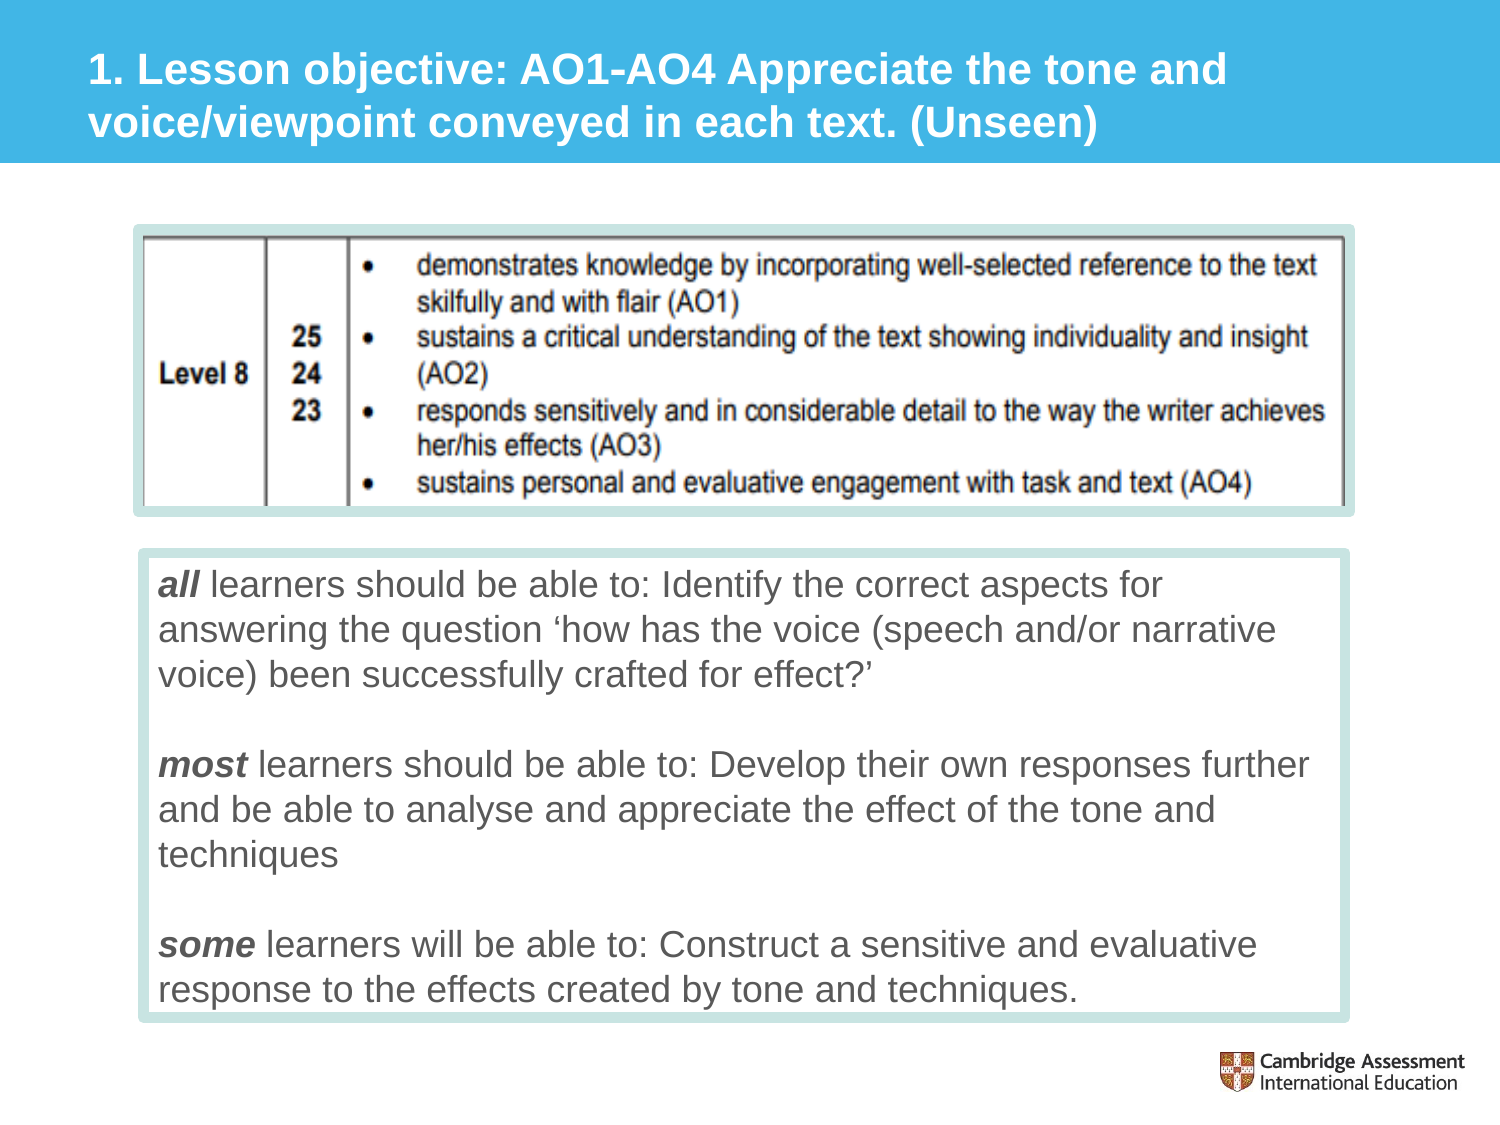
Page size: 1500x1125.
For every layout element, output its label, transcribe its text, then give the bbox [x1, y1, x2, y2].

text_box all learners should be able to: Identify the correct aspects for answering the question ‘how has the voice (speech and/or narrative voice) been successfully crafted for effect?’ most learners should be able to: Develop their own responses further and be able to analyse and appreciate the effect of the tone and techniques some learners will be able to: Construct a sensitive and evaluative response to the effects created by tone and techniques. [143, 552, 1346, 1018]
picture [143, 234, 1346, 507]
picture [1220, 1052, 1465, 1092]
title 1. Lesson objective: AO1AO4 Appreciate the tone and voice/viewpoint conveyed in each text. (Unseen) [72, 33, 1361, 155]
